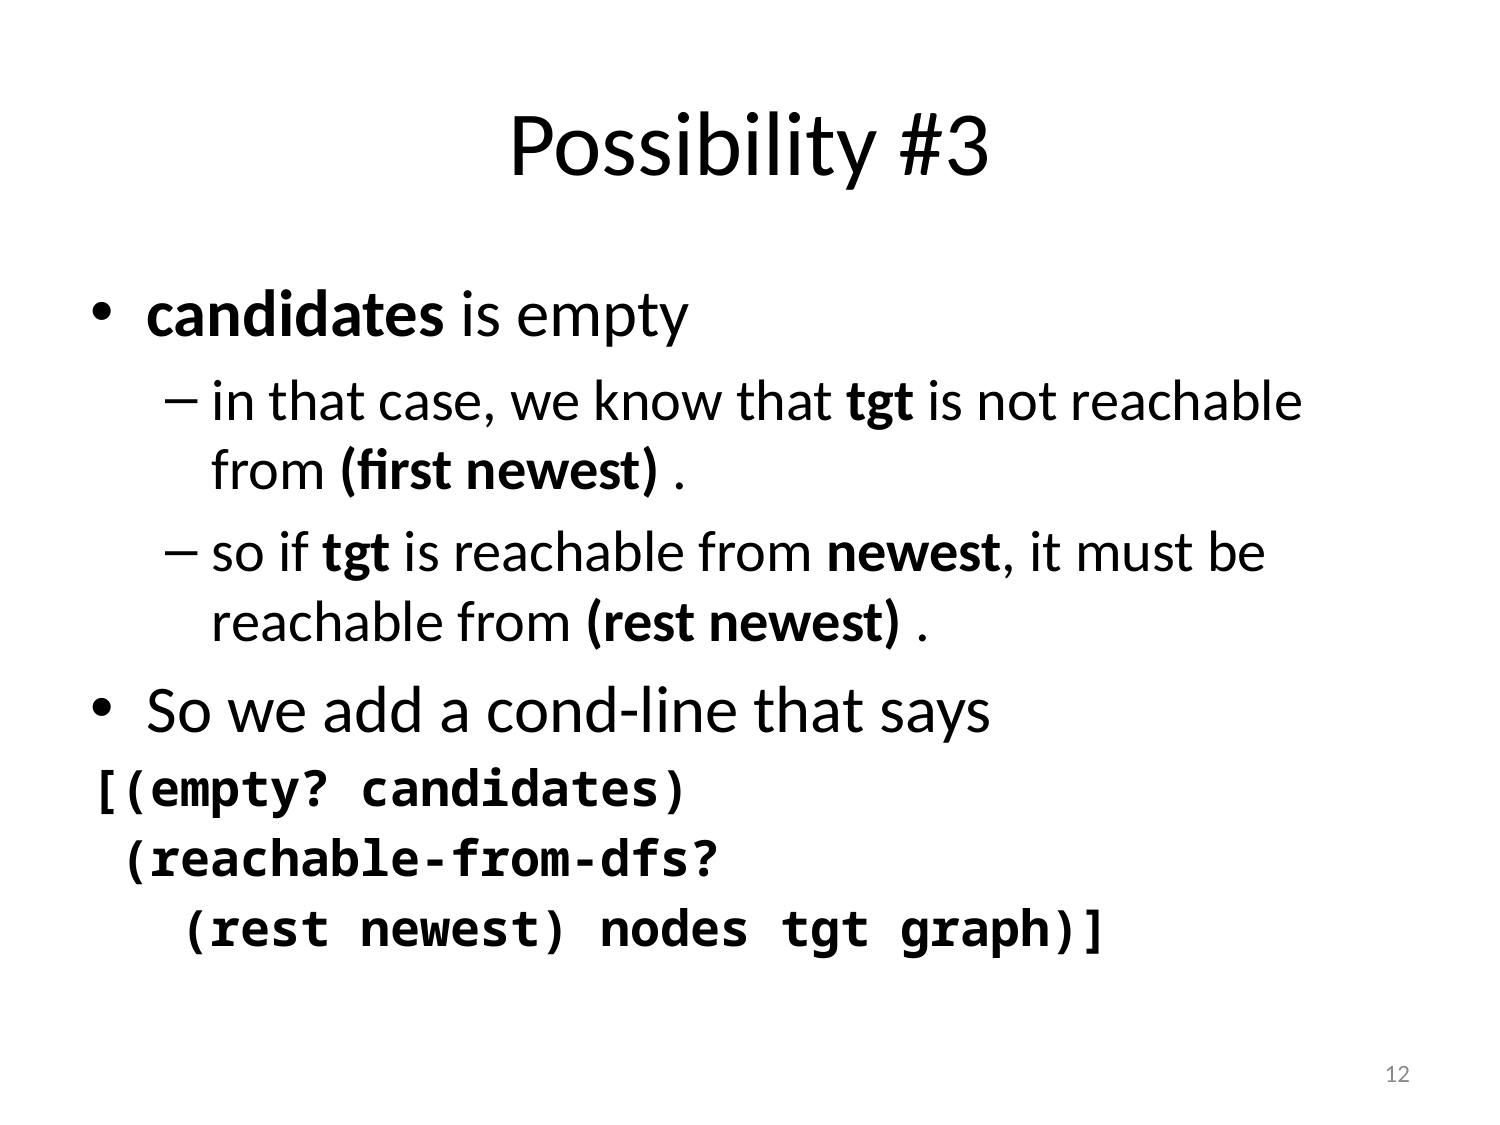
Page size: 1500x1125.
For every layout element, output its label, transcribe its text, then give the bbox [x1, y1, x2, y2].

title Possibility #3 [75, 45, 1425, 233]
slide_number 12 [1074, 1042, 1425, 1103]
list candidates is empty in that case, we know that tgt is not reachable from (first newest) . so if tgt is reachable from newest, it must be reachable from (rest newest) . So we add a cond-line that says [(empty? candidates) (reachable-from-dfs? (rest newest) nodes tgt graph)] [75, 262, 1425, 1005]
